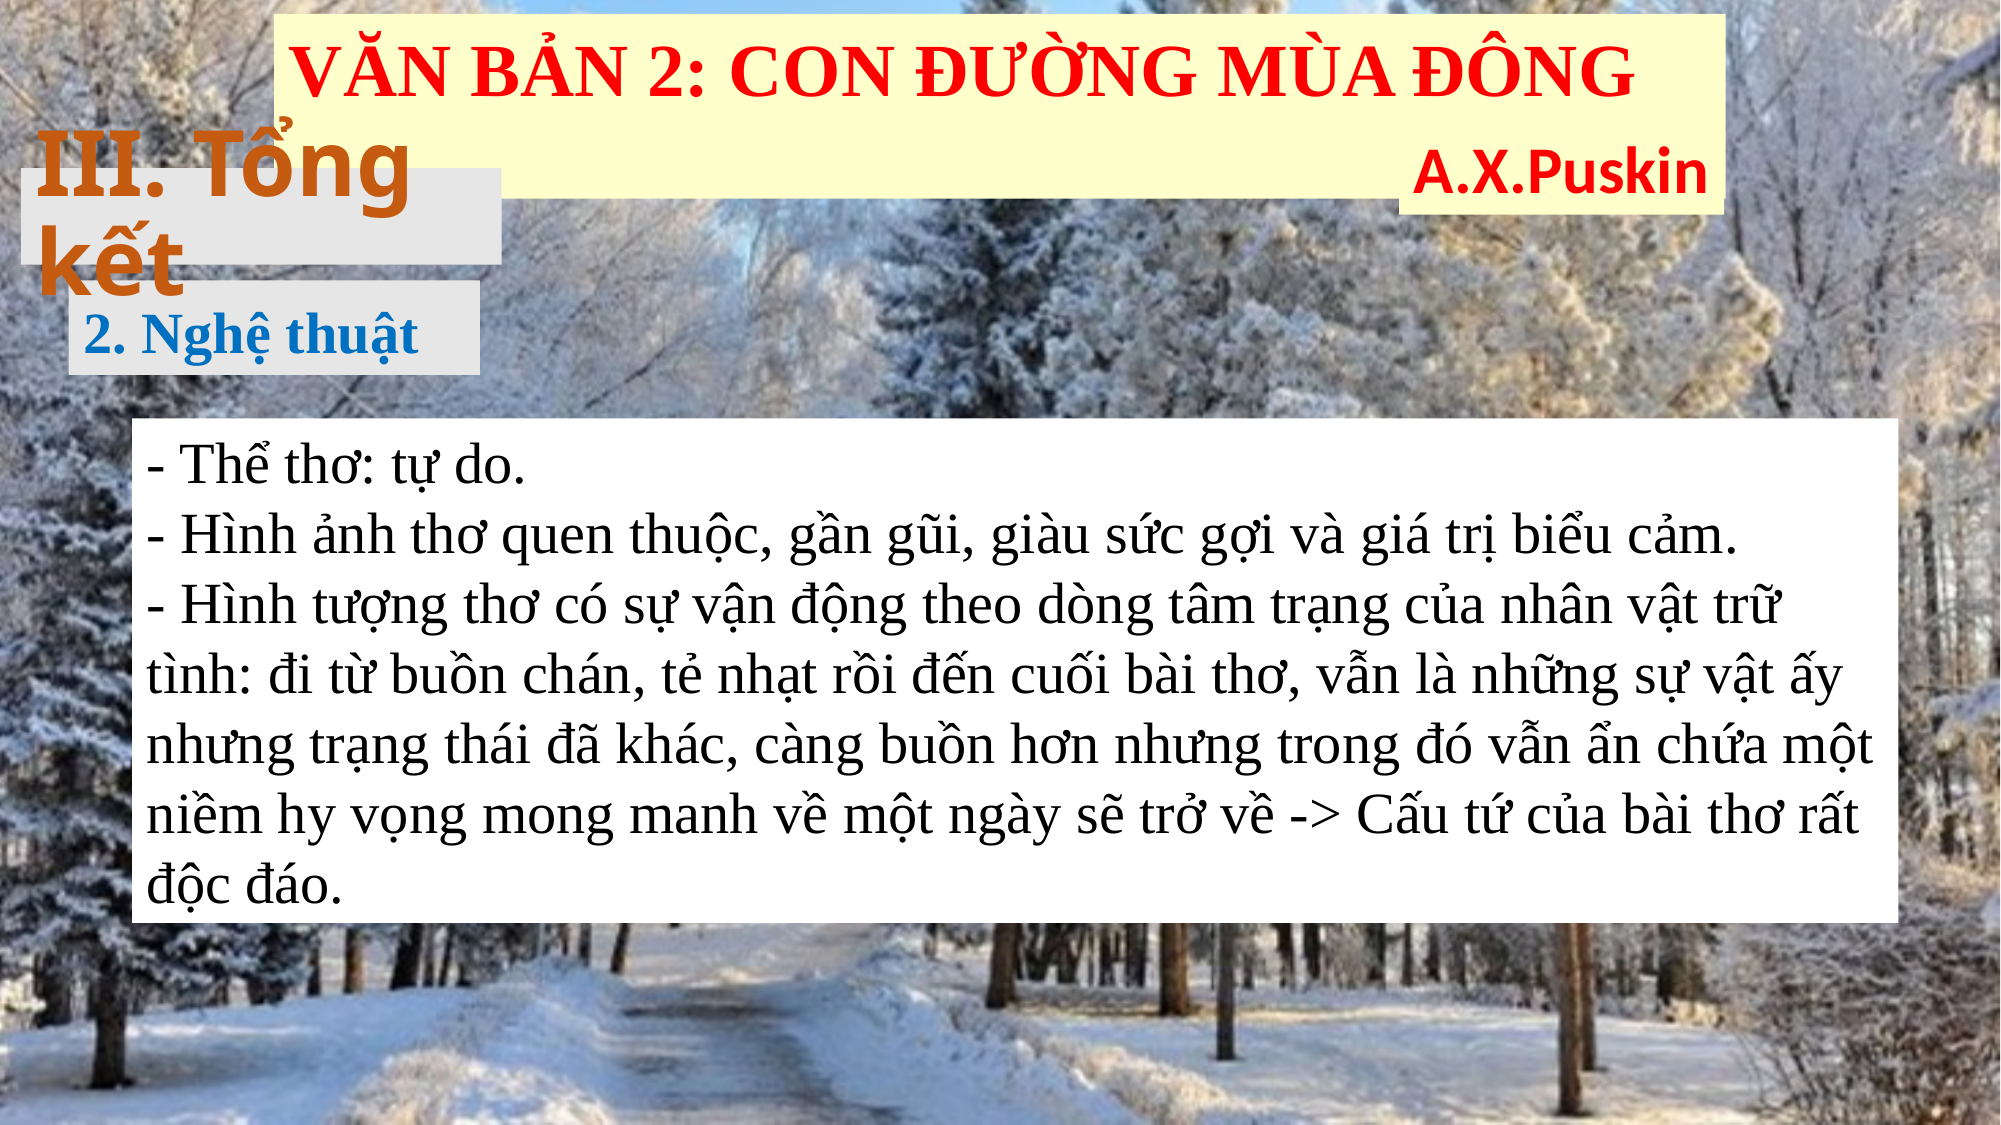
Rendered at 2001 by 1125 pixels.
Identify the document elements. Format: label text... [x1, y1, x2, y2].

text_box A.X.Puskin [1399, 120, 1725, 215]
text_box - Thể thơ: tự do. - Hình ảnh thơ quen thuộc, gần gũi, giàu sức gợi và giá trị biểu cảm. - Hình tượng thơ có sự vận động theo dòng tâm trạng của nhân vật trữ tình: đi từ buồn chán, tẻ nhạt rồi đến cuối bài thơ, vẫn là những sự vật ấy nhưng trạng thái đã khác, càng buồn hơn nhưng trong đó vẫn ẩn chứa một niềm hy vọng mong manh về một ngày sẽ trở về -> Cấu tứ của bài thơ rất độc đáo. [132, 418, 1899, 923]
text_box III. Tổng kết [20, 168, 502, 265]
picture [0, 0, 2001, 1125]
text_box VĂN BẢN 2: CON ĐƯỜNG MÙA ĐÔNG [274, 13, 1726, 199]
subtitle 2. Nghệ thuật [68, 280, 480, 375]
